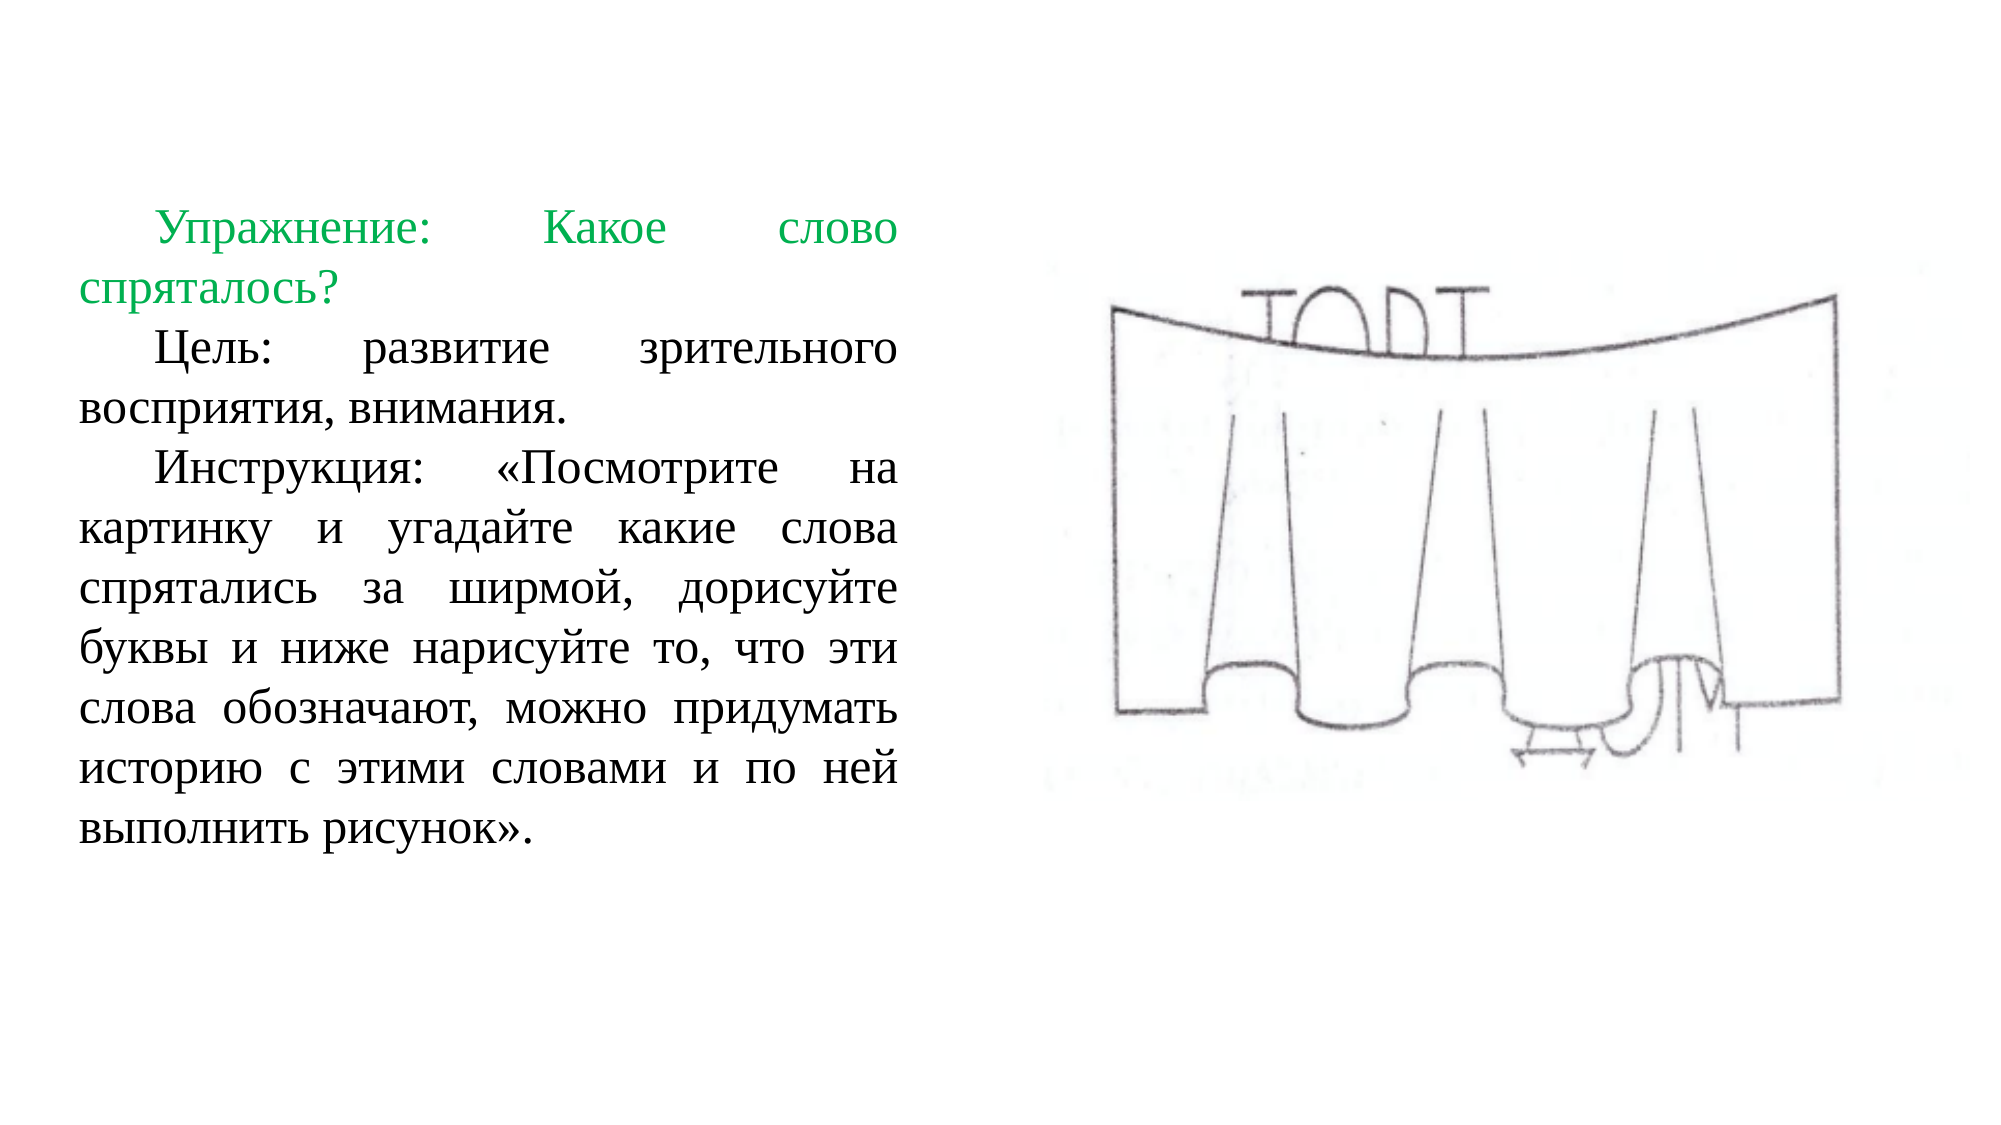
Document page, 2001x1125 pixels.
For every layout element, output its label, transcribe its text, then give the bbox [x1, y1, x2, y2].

list Упражнение: Какое слово спряталось? Цель: развитие зрительного восприятия, внимания. Инструкция: «Посмотрите на картинку и угадайте какие слова спрятались за ширмой, дорисуйте буквы и ниже нарисуйте то, что эти слова обозначают, можно придумать историю с этими словами и по ней выполнить рисунок». [64, 186, 914, 900]
picture [1043, 235, 1970, 801]
